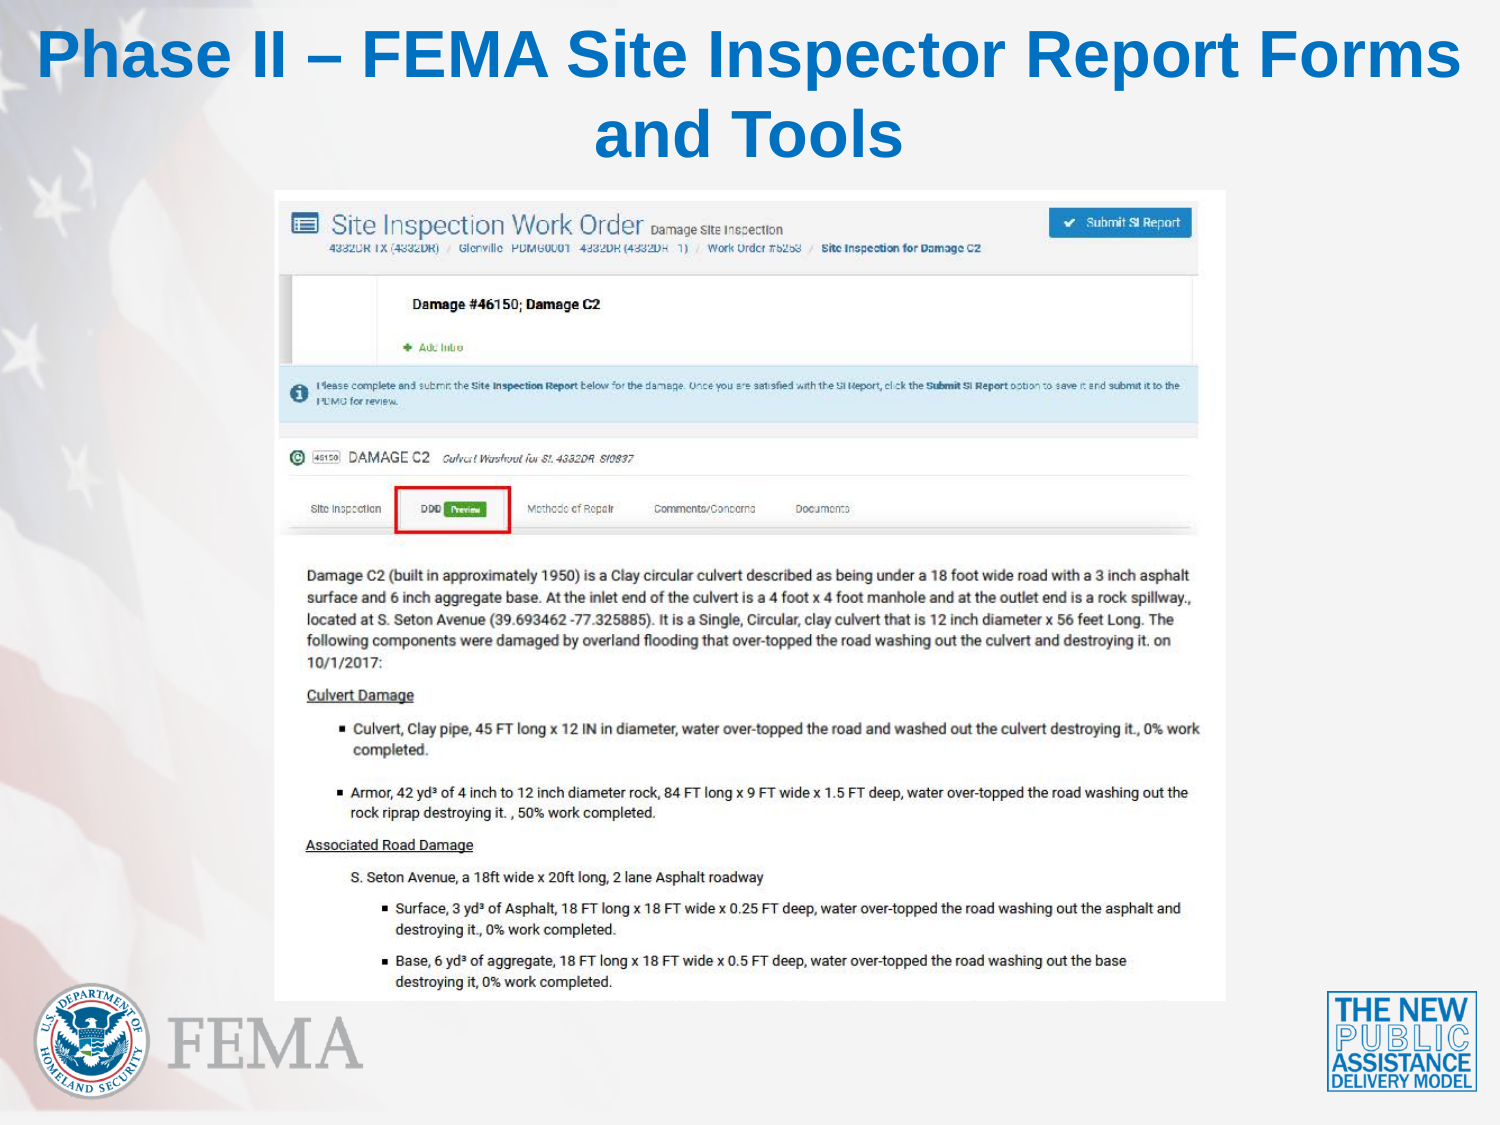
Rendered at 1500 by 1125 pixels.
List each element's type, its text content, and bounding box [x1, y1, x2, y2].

title Phase II – FEMA Site Inspector Report Forms and Tools [0, 3, 1500, 191]
picture [0, 190, 1500, 1125]
